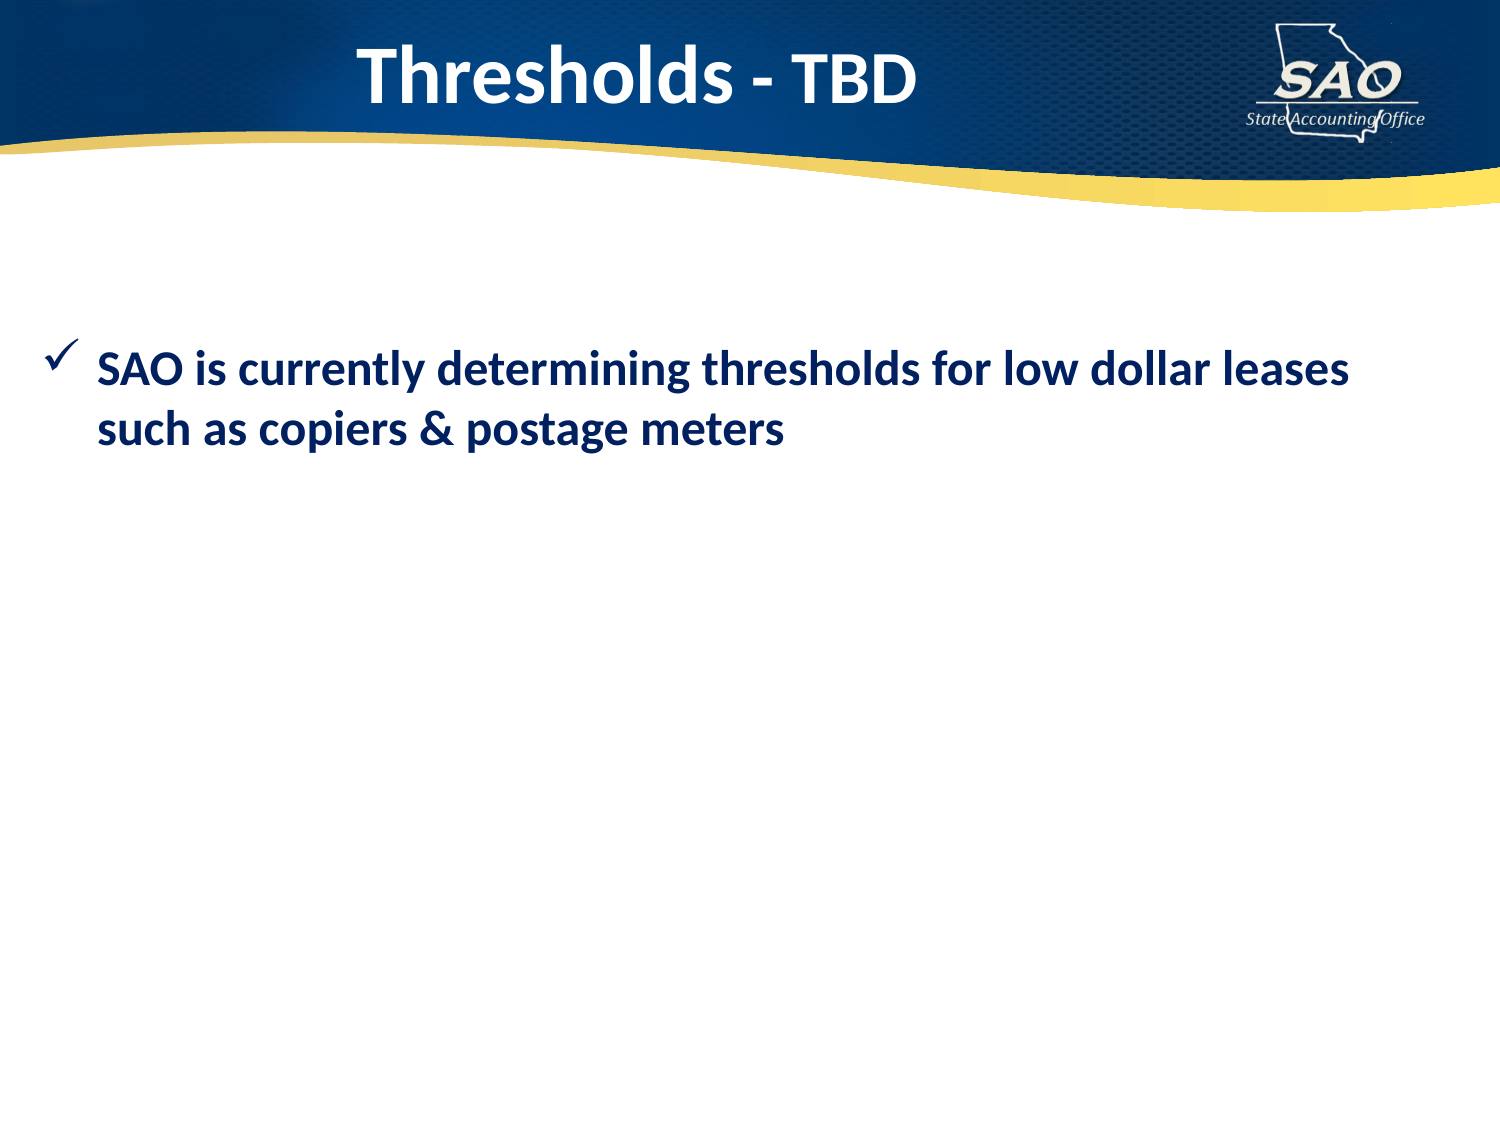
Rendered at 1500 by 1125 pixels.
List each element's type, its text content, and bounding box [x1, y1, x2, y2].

picture [0, 0, 1500, 180]
text_box SAO is currently determining thresholds for low dollar leases such as copiers & postage meters [25, 284, 1455, 600]
title Thresholds - TBD [112, 12, 1163, 150]
